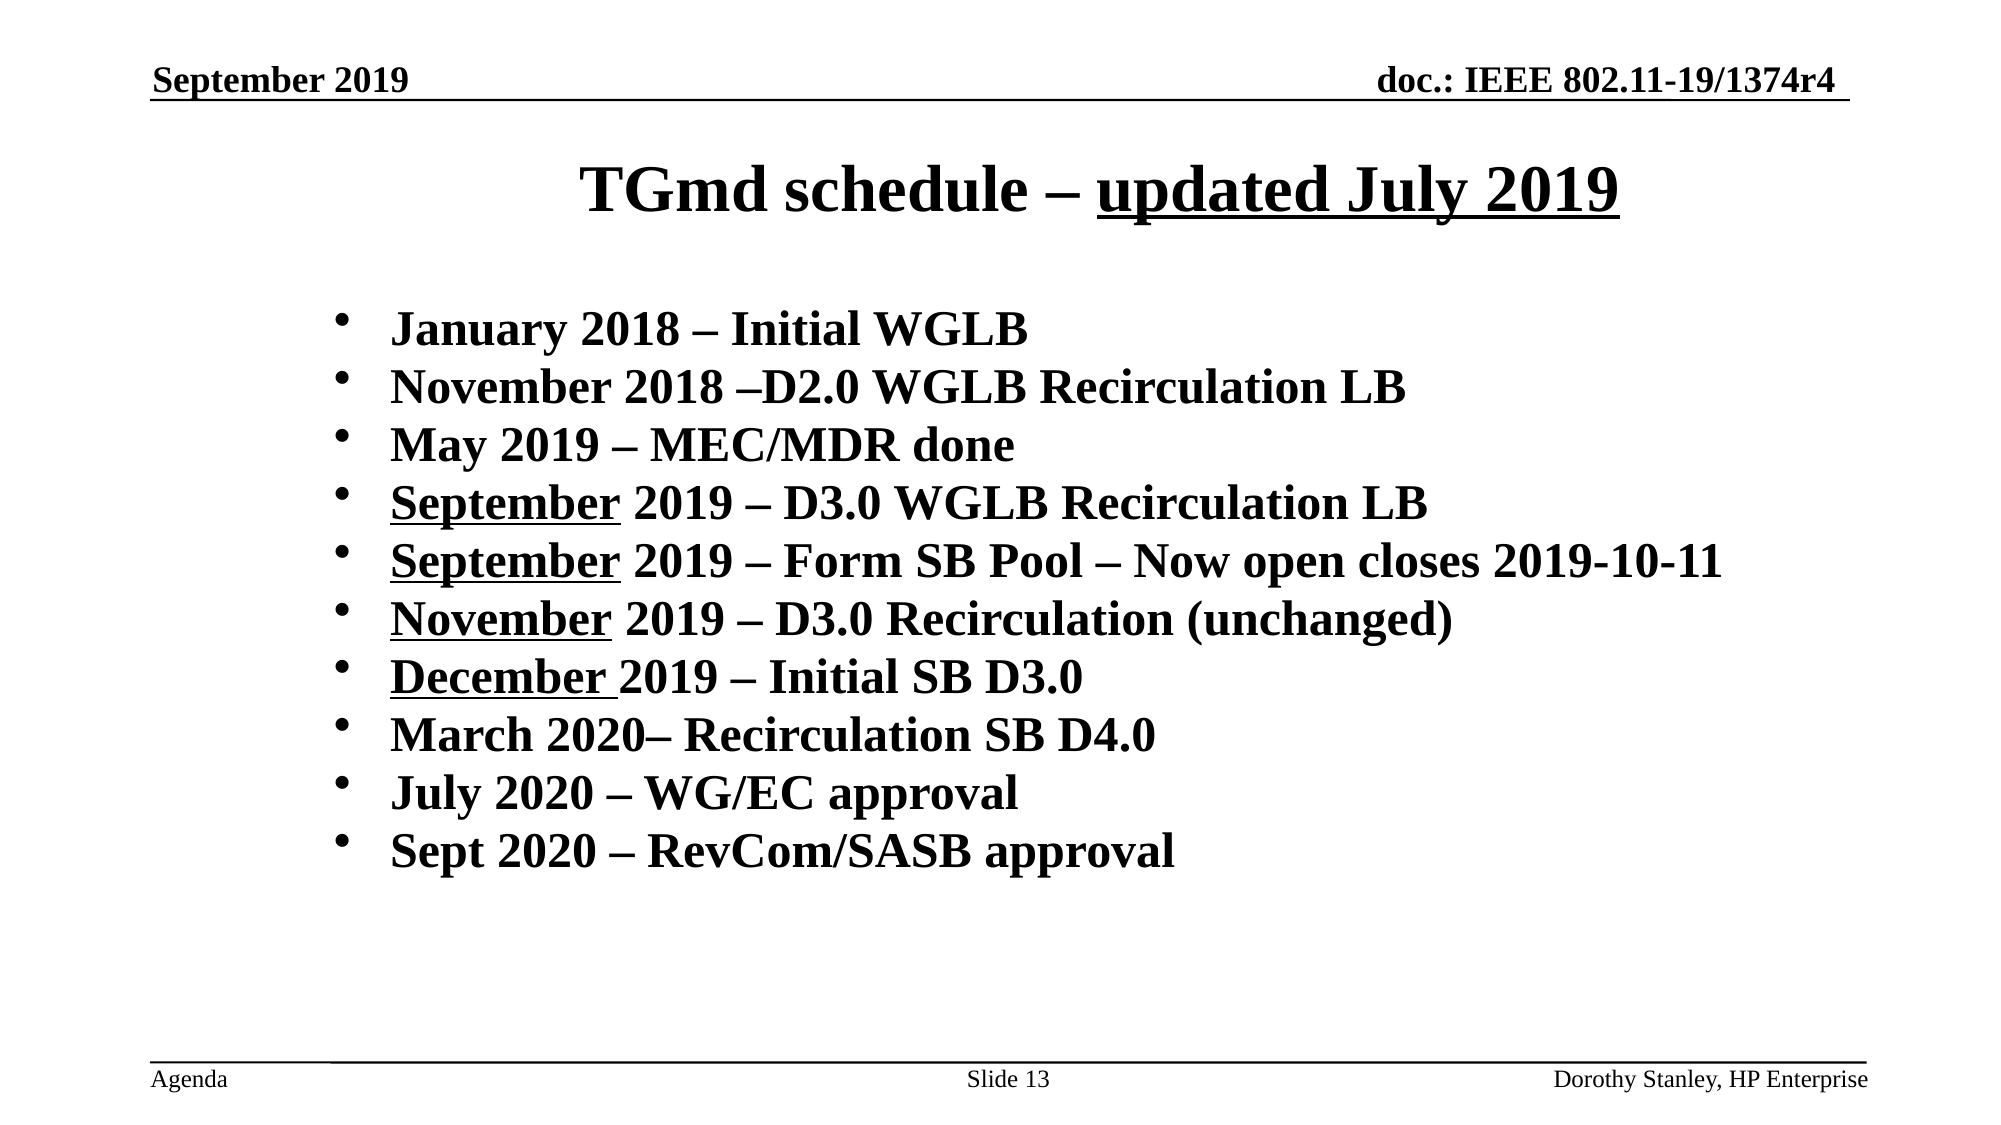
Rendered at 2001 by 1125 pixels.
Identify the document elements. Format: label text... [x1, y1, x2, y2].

slide_number Slide 13 [964, 1062, 1053, 1093]
list January 2018 – Initial WGLB November 2018 –D2.0 WGLB Recirculation LB May 2019 – MEC/MDR done September 2019 – D3.0 WGLB Recirculation LB September 2019 – Form SB Pool – Now open closes 2019-10-11 November 2019 – D3.0 Recirculation (unchanged) December 2019 – Initial SB D3.0 March 2020– Recirculation SB D4.0 July 2020 – WG/EC approval Sept 2020 – RevCom/SASB approval [318, 299, 1838, 938]
title TGmd schedule – updated July 2019 [362, 137, 1838, 299]
footer Dorothy Stanley, HP Enterprise [1549, 1062, 1869, 1093]
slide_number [152, 54, 567, 100]
